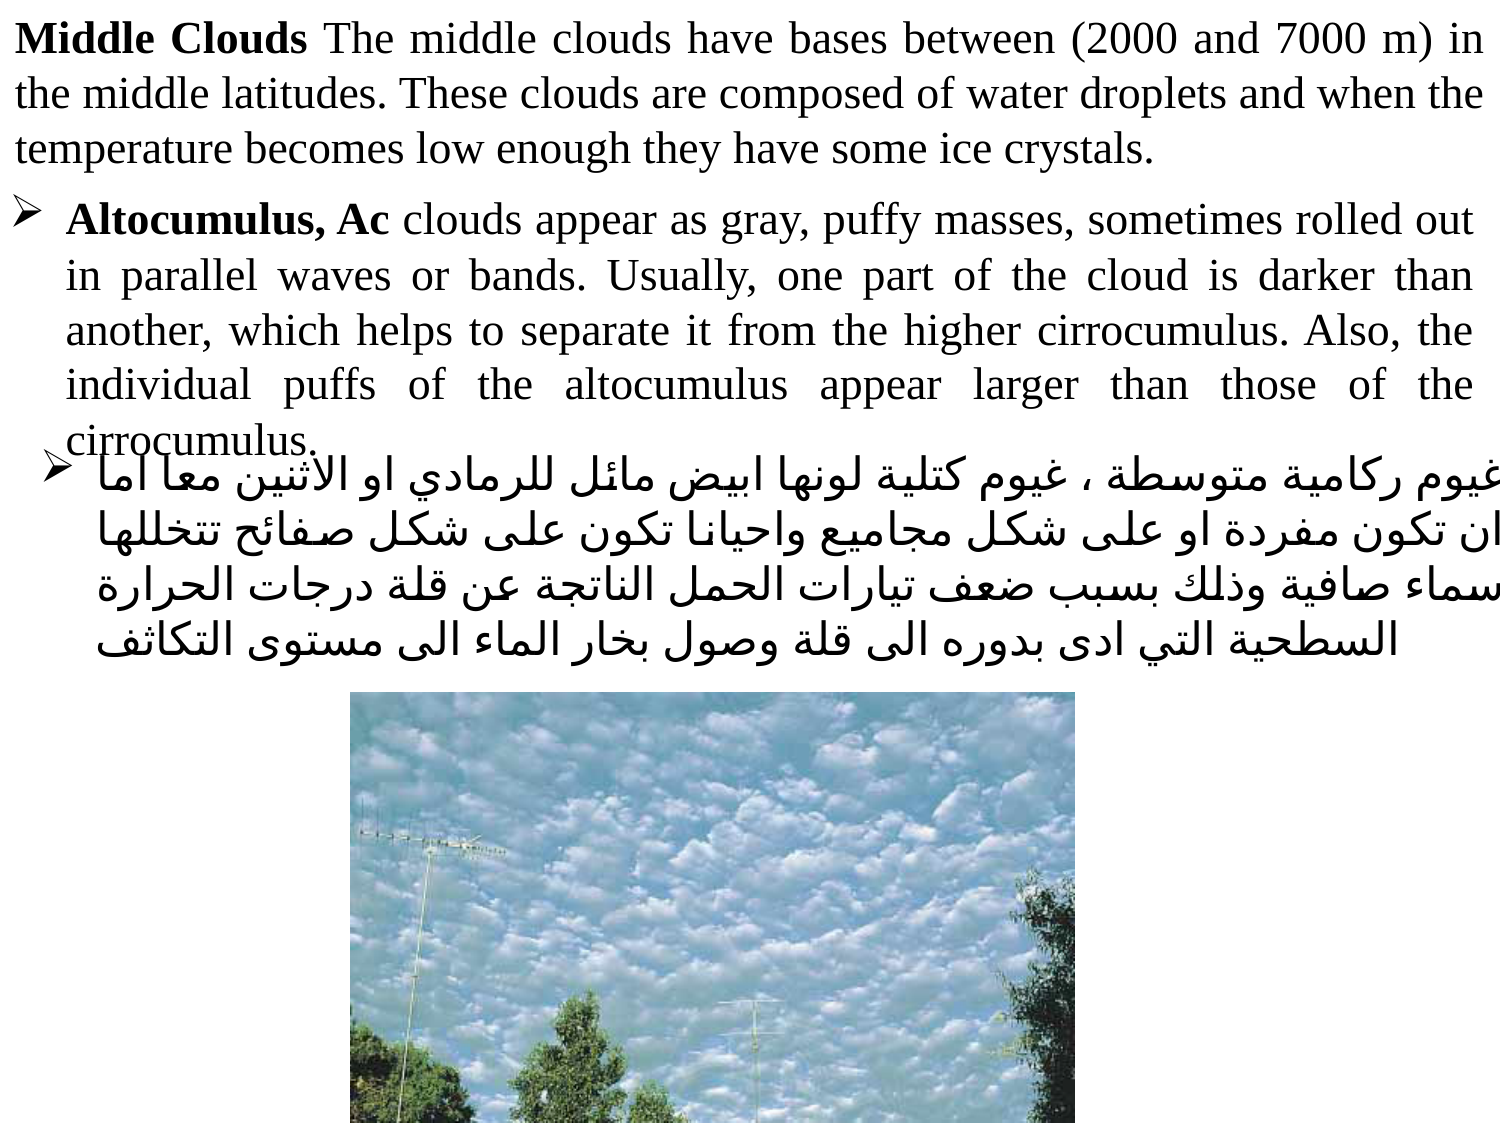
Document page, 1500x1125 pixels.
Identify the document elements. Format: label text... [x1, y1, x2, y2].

text_box غيوم ركامية متوسطة ، غيوم كتلية لونها ابيض مائل للرمادي او الاثنين معا اما ان تكون مفردة او على شكل مجاميع واحيانا تكون على شكل صفائح تتخللها سماء صافية وذلك بسبب ضعف تيارات الحمل الناتجة عن قلة درجات الحرارة السطحية التي ادى بدوره الى قلة وصول بخار الماء الى مستوى التكاثف [24, 437, 1500, 672]
text_box Middle Clouds The middle clouds have bases between (2000 and 7000 m) in the middle latitudes. These clouds are composed of water droplets and when the temperature becomes low enough they have some ice crystals. [0, 0, 1500, 180]
picture [349, 692, 1076, 1123]
text_box Altocumulus, Ac clouds appear as gray, puffy masses, sometimes rolled out in parallel waves or bands. Usually, one part of the cloud is darker than another, which helps to separate it from the higher cirrocumulus. Also, the individual puffs of the altocumulus appear larger than those of the cirrocumulus. [0, 181, 1490, 472]
